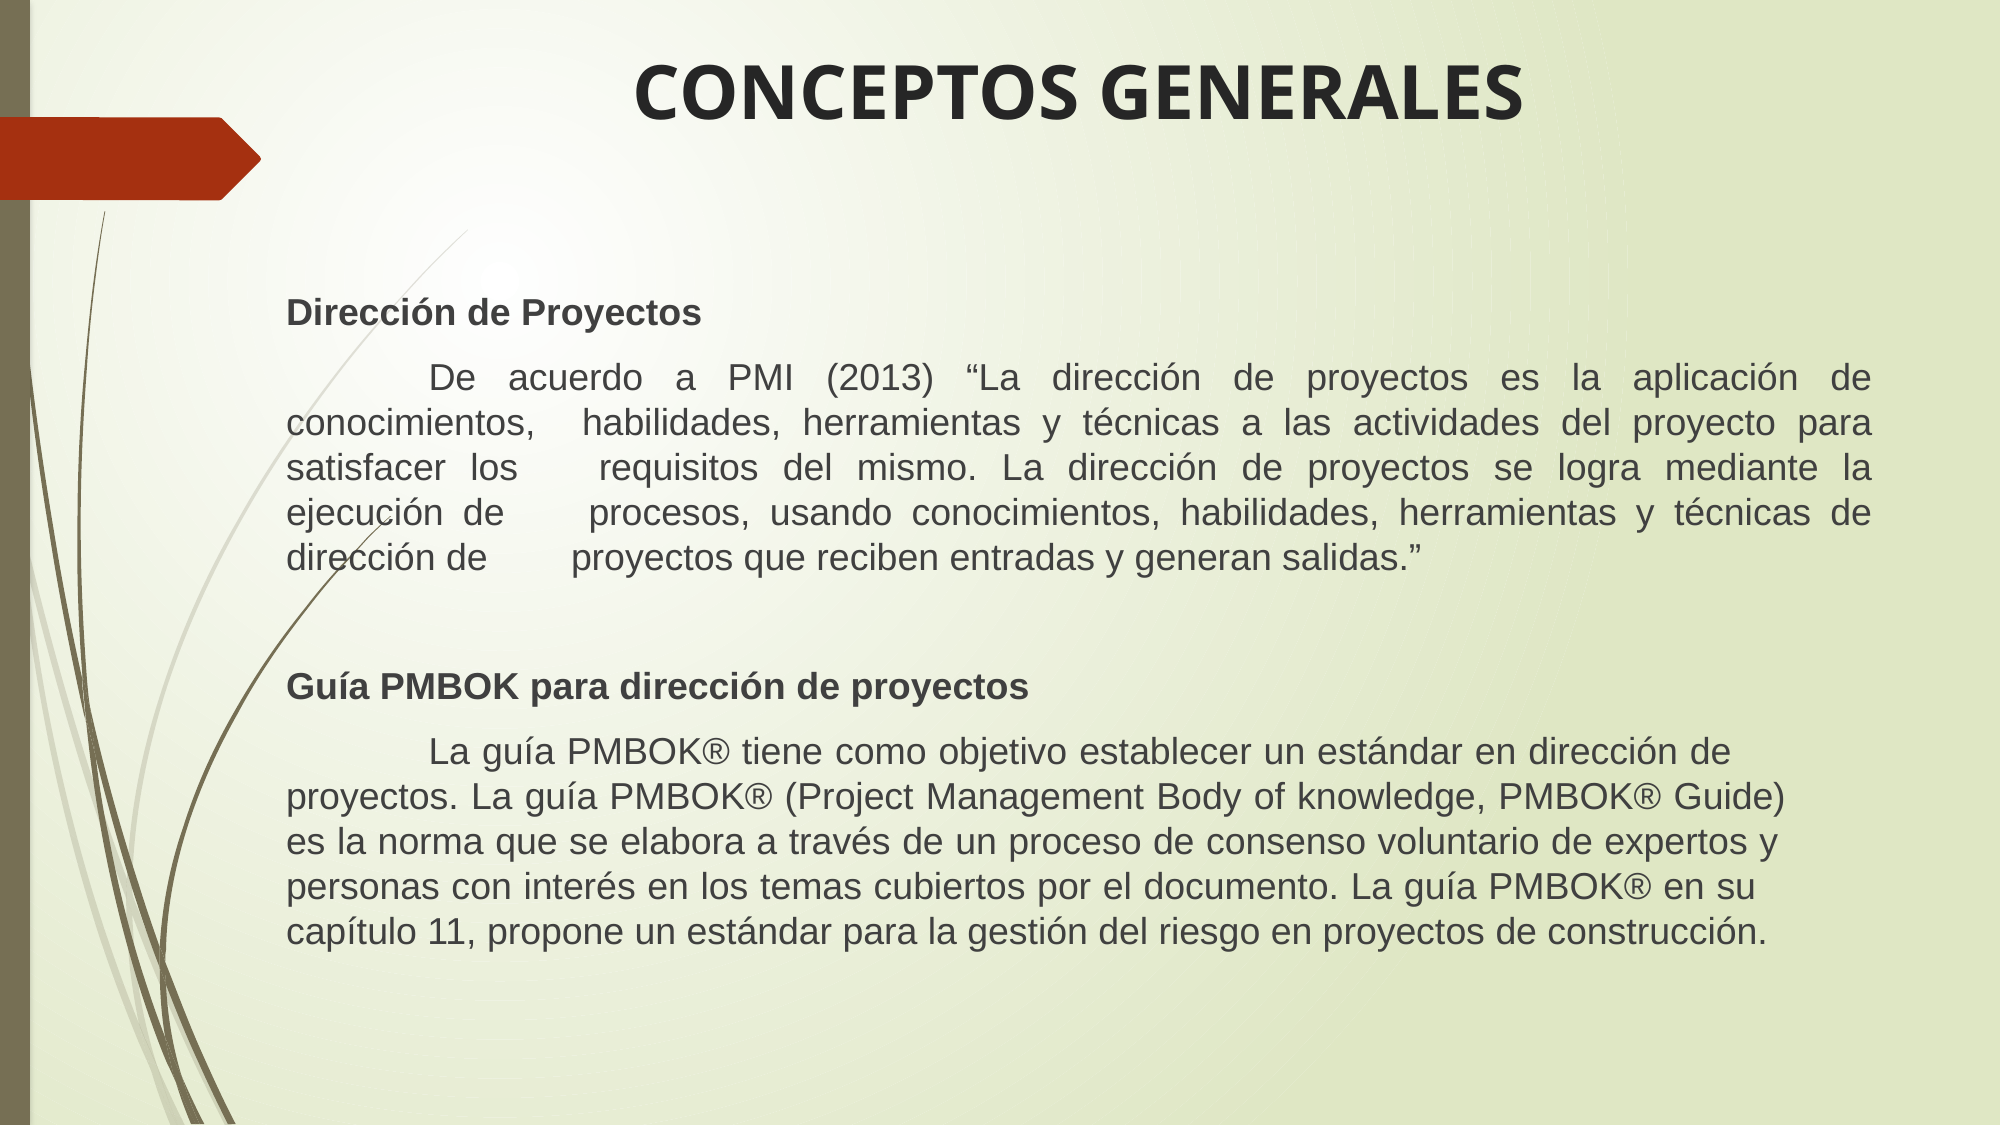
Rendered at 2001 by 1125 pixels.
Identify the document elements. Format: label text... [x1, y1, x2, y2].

title CONCEPTOS GENERALES [271, 36, 1888, 153]
list Dirección de Proyectos De acuerdo a PMI (2013) “La dirección de proyectos es la aplicación de conocimientos, habilidades, herramientas y técnicas a las actividades del proyecto para satisfacer los requisitos del mismo. La dirección de proyectos se logra mediante la ejecución de procesos, usando conocimientos, habilidades, herramientas y técnicas de dirección de proyectos que reciben entradas y generan salidas.” Guía PMBOK para dirección de proyectos La guía PMBOK® tiene como objetivo establecer un estándar en dirección de proyectos. La guía PMBOK® (Project Management Body of knowledge, PMBOK® Guide) es la norma que se elabora a través de un proceso de consenso voluntario de expertos y personas con interés en los temas cubiertos por el documento. La guía PMBOK® en su capítulo 11, propone un estándar para la gestión del riesgo en proyectos de construcción. [271, 215, 1888, 970]
